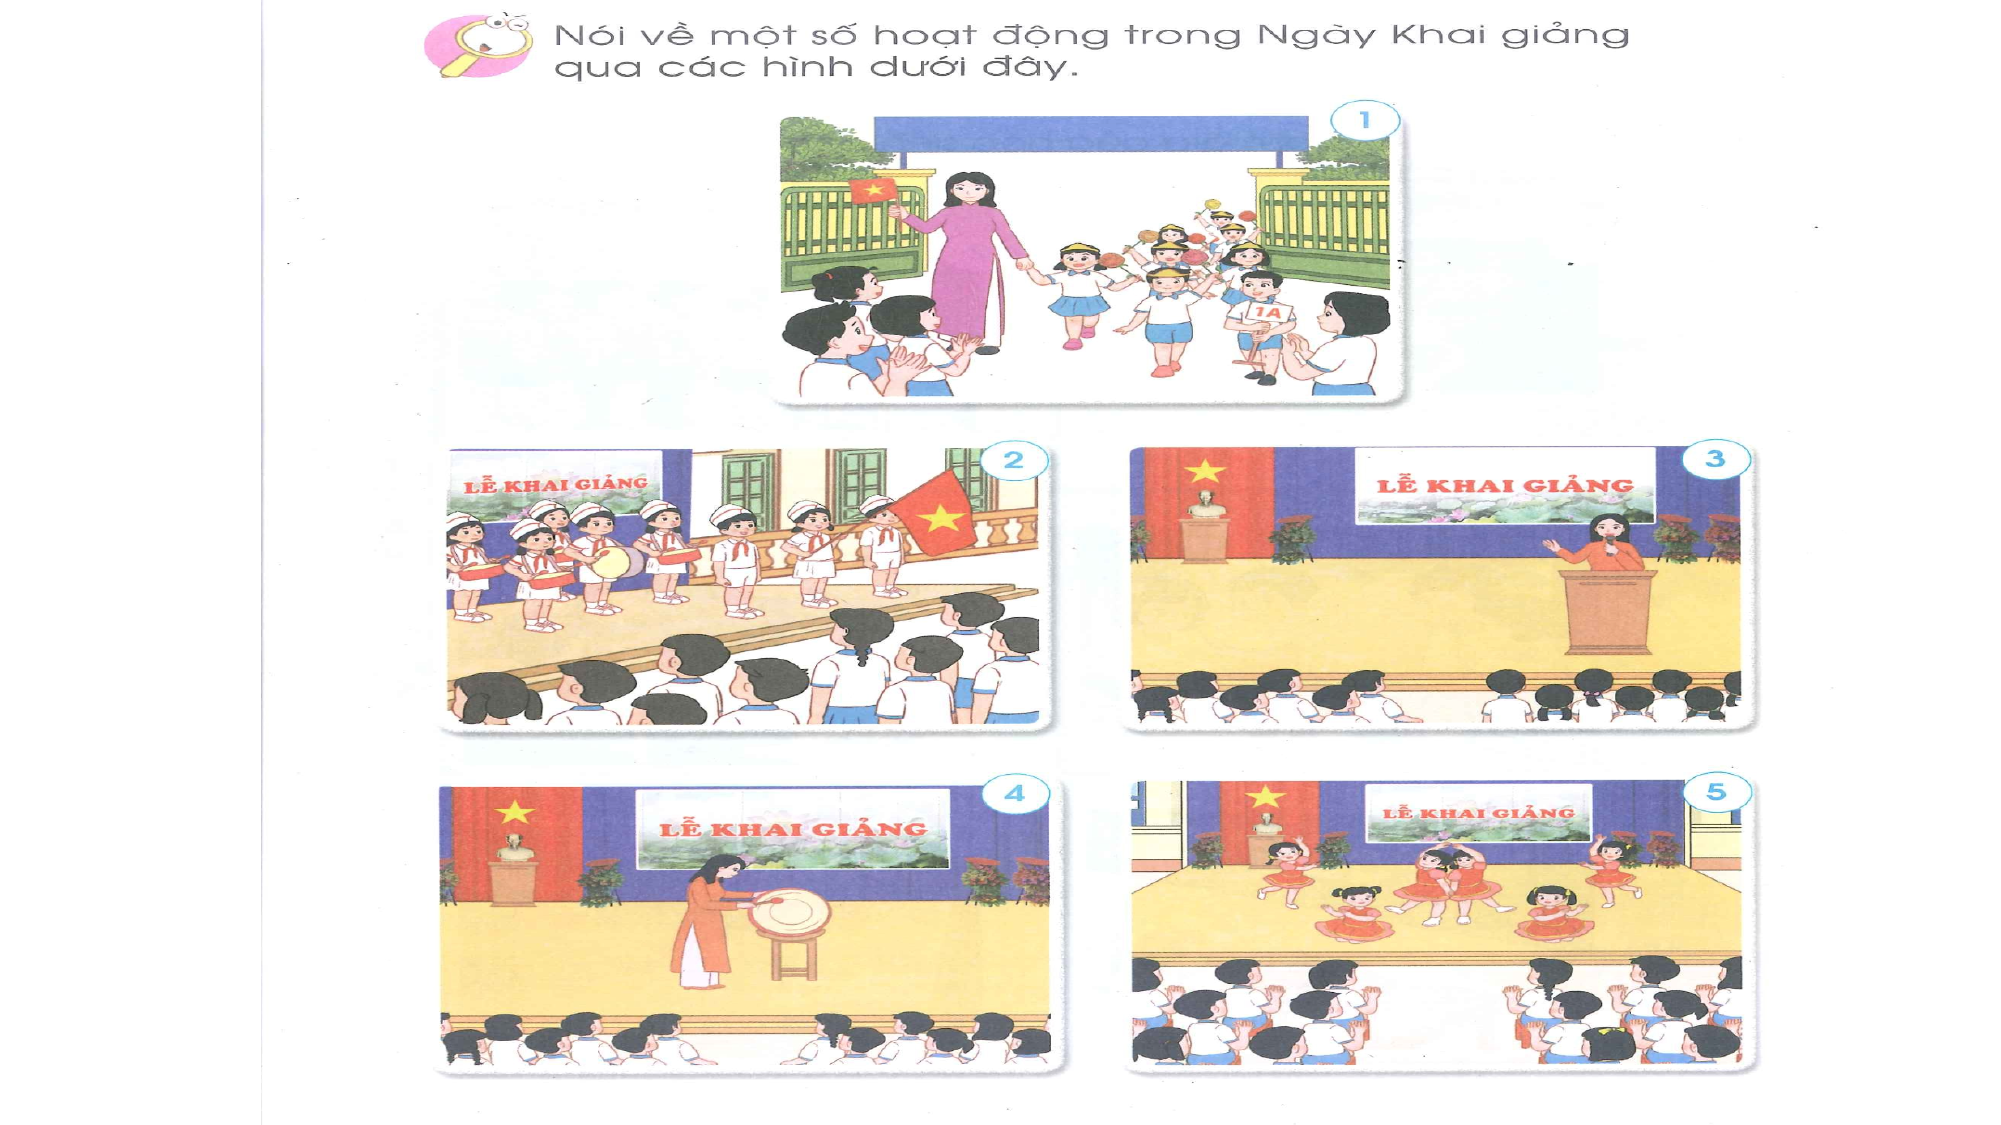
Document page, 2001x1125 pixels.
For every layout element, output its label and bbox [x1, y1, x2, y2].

picture [1632, 0, 1878, 1125]
list [506, 0, 1632, 1125]
picture [261, 0, 506, 1125]
